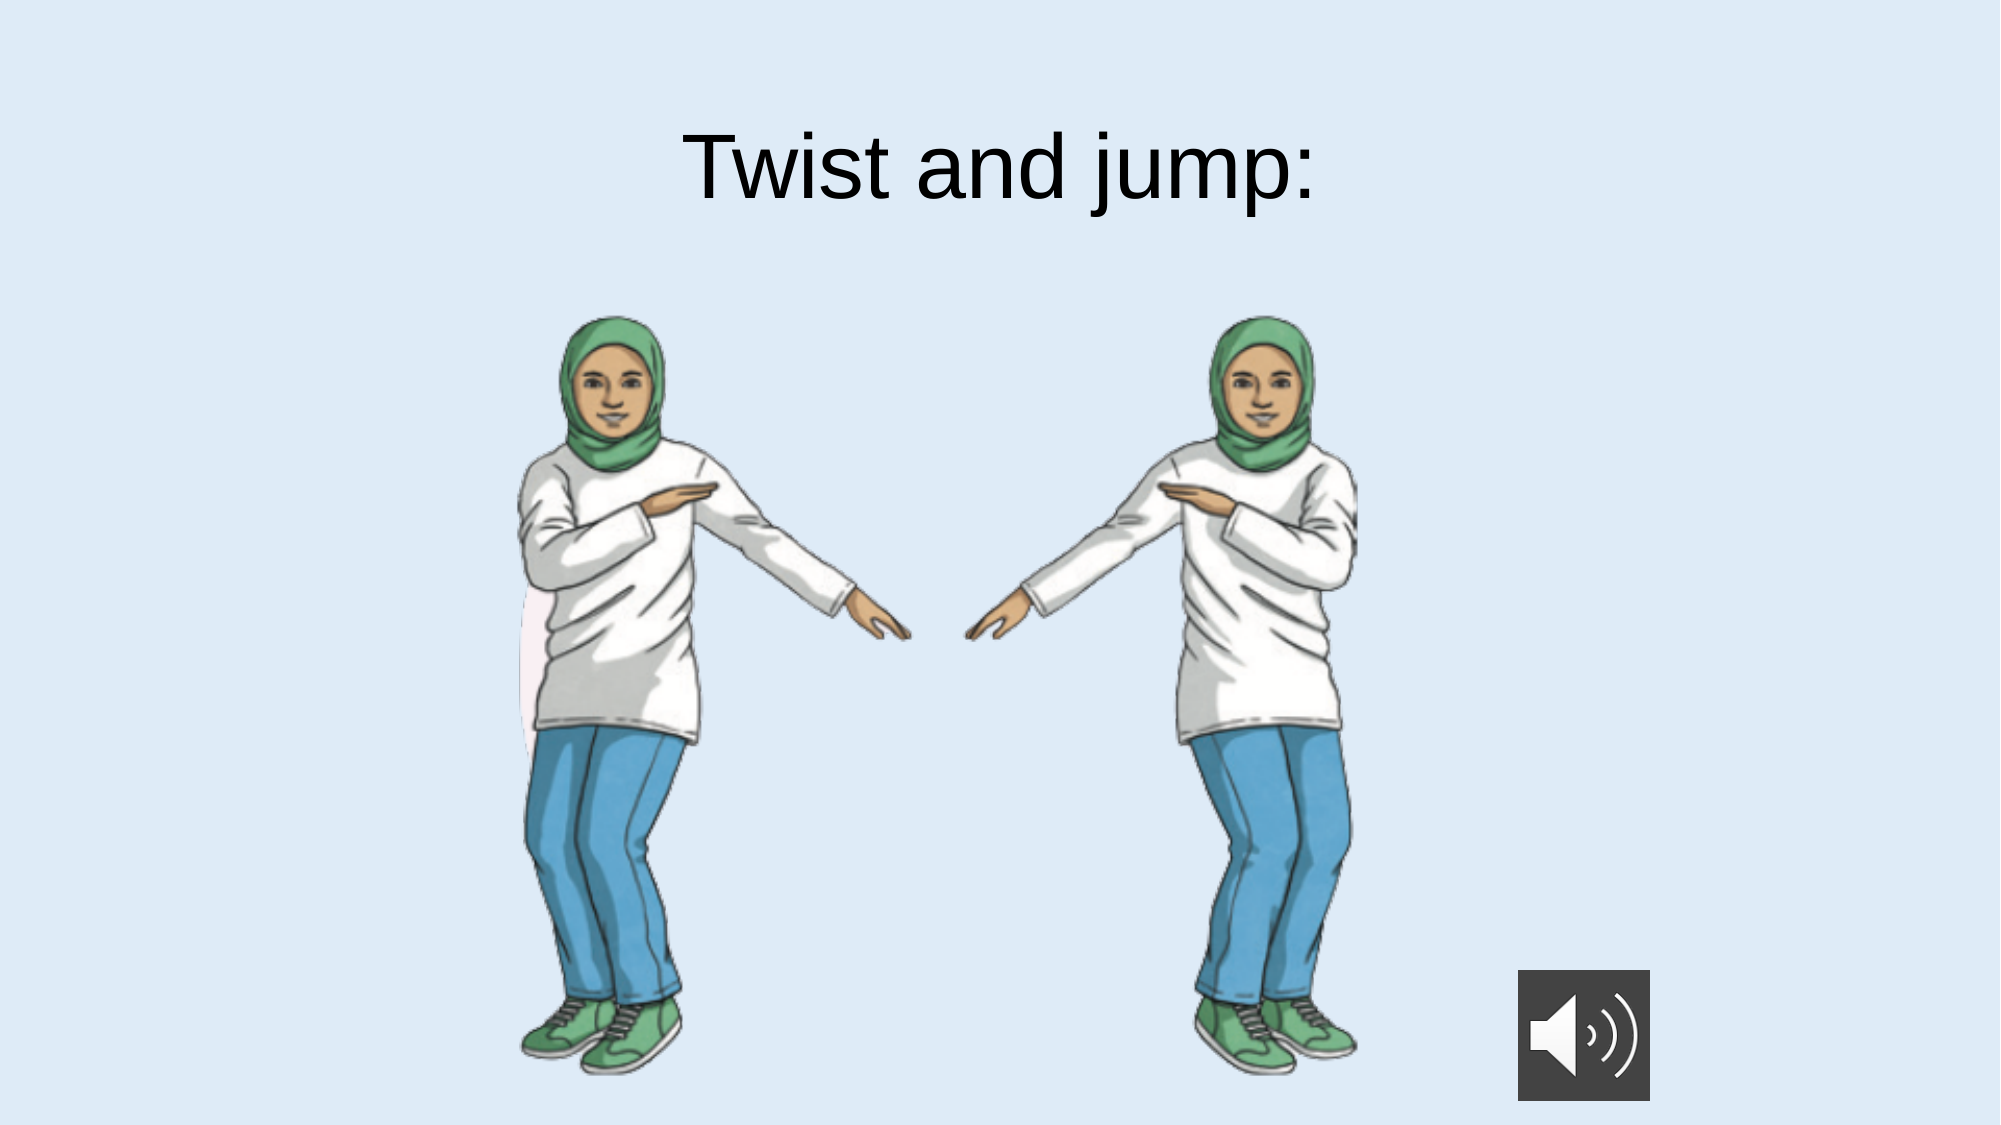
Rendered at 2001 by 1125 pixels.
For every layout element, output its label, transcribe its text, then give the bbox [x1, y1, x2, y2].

title Twist and jump: [137, 59, 1863, 278]
picture [1517, 968, 1651, 1103]
picture [418, 277, 1439, 1103]
